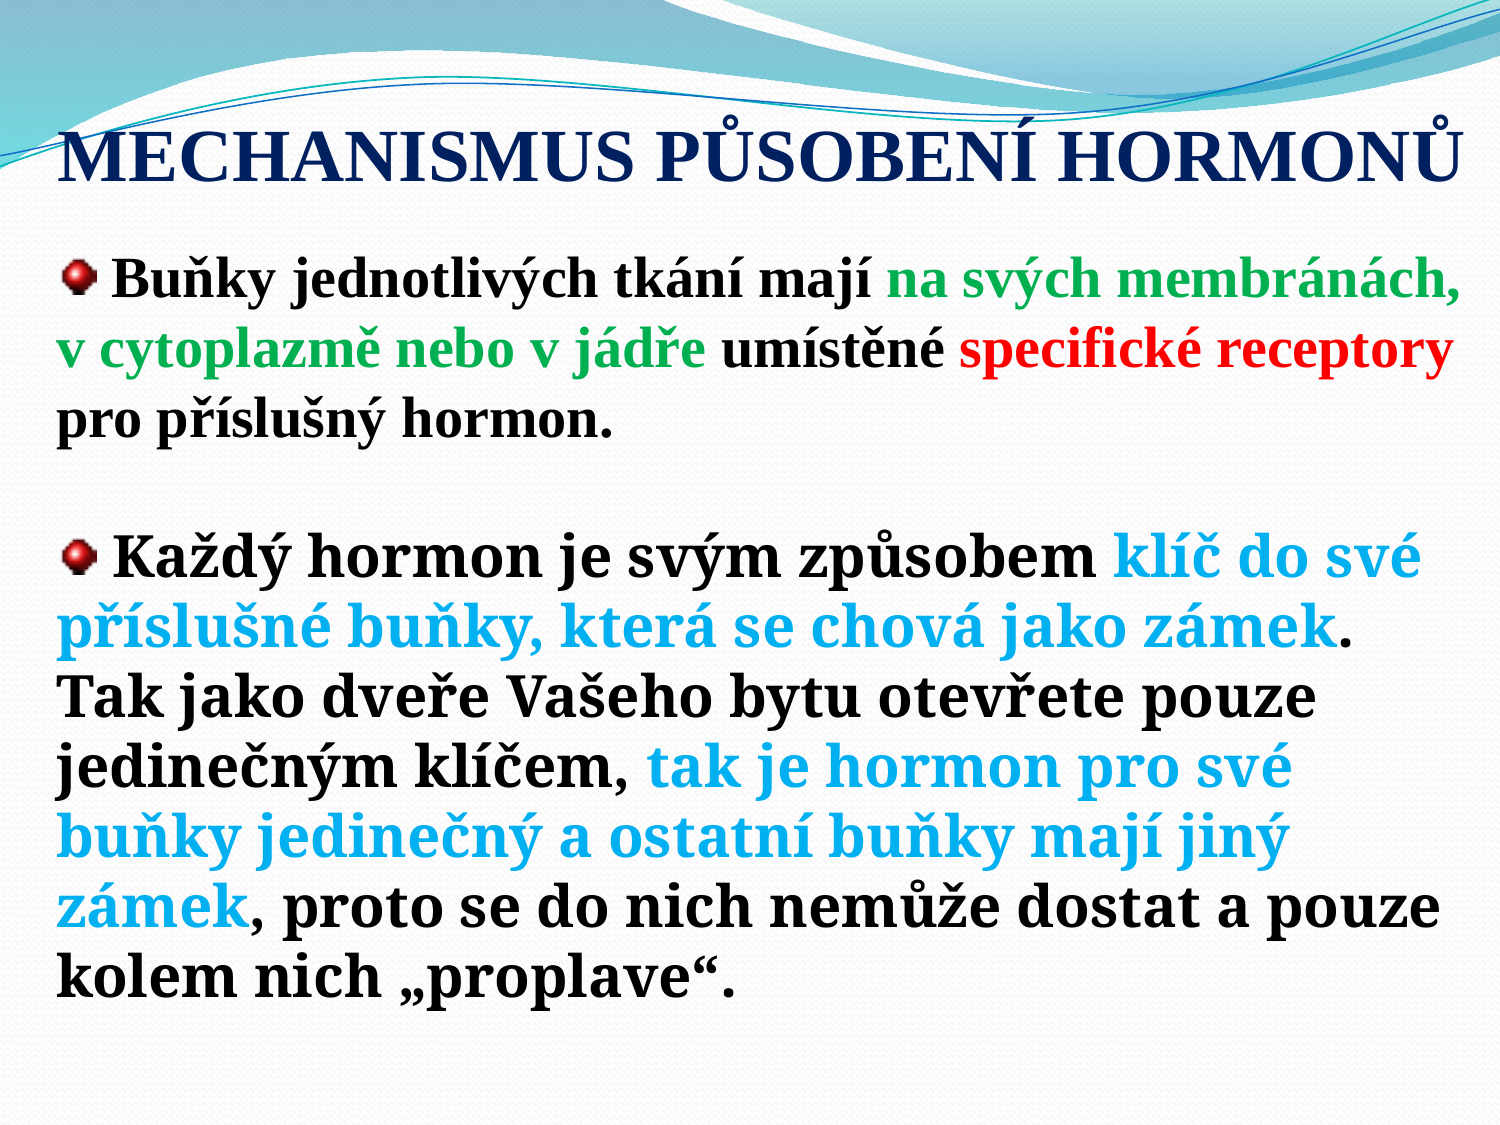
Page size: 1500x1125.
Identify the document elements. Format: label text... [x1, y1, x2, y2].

text_box Buňky jednotlivých tkání mají na svých membránách, v cytoplazmě nebo v jádře umístěné specifické receptory pro příslušný hormon. Každý hormon je svým způsobem klíč do své příslušné buňky, která se chová jako zámek. Tak jako dveře Vašeho bytu otevřete pouze jedinečným klíčem, tak je hormon pro své buňky jedinečný a ostatní buňky mají jiný zámek, proto se do nich nemůže dostat a pouze kolem nich „proplave“. [41, 231, 1483, 1017]
picture [56, 533, 97, 575]
picture [56, 253, 97, 295]
title MECHANISMUS PŮSOBENÍ HORMONŮ [53, 66, 1471, 197]
